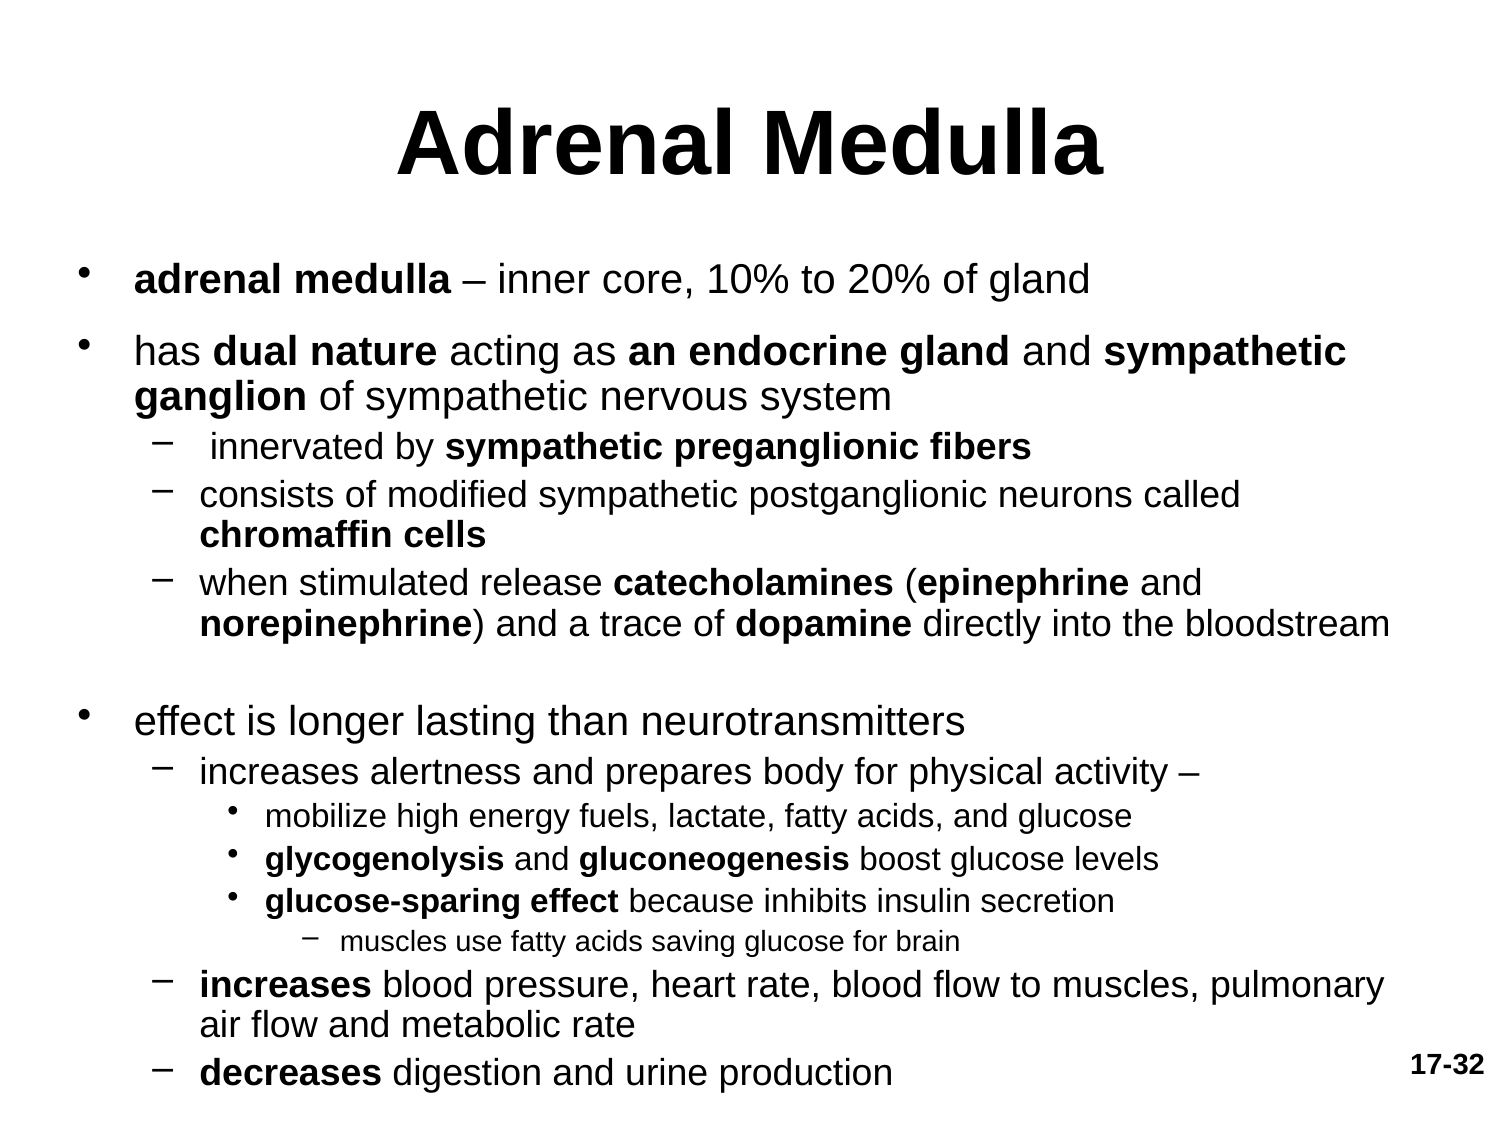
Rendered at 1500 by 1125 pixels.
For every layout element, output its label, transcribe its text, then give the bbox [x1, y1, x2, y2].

list adrenal medulla – inner core, 10% to 20% of gland has dual nature acting as an endocrine gland and sympathetic ganglion of sympathetic nervous system innervated by sympathetic preganglionic fibers consists of modified sympathetic postganglionic neurons called chromaffin cells when stimulated release catecholamines (epinephrine and norepinephrine) and a trace of dopamine directly into the bloodstream effect is longer lasting than neurotransmitters increases alertness and prepares body for physical activity – mobilize high energy fuels, lactate, fatty acids, and glucose glycogenolysis and gluconeogenesis boost glucose levels glucose-sparing effect because inhibits insulin secretion muscles use fatty acids saving glucose for brain increases blood pressure, heart rate, blood flow to muscles, pulmonary air flow and metabolic rate decreases digestion and urine production [62, 249, 1451, 1125]
title Adrenal Medulla [0, 62, 1500, 213]
slide_number 17-32 [1451, 1037, 1500, 1125]
